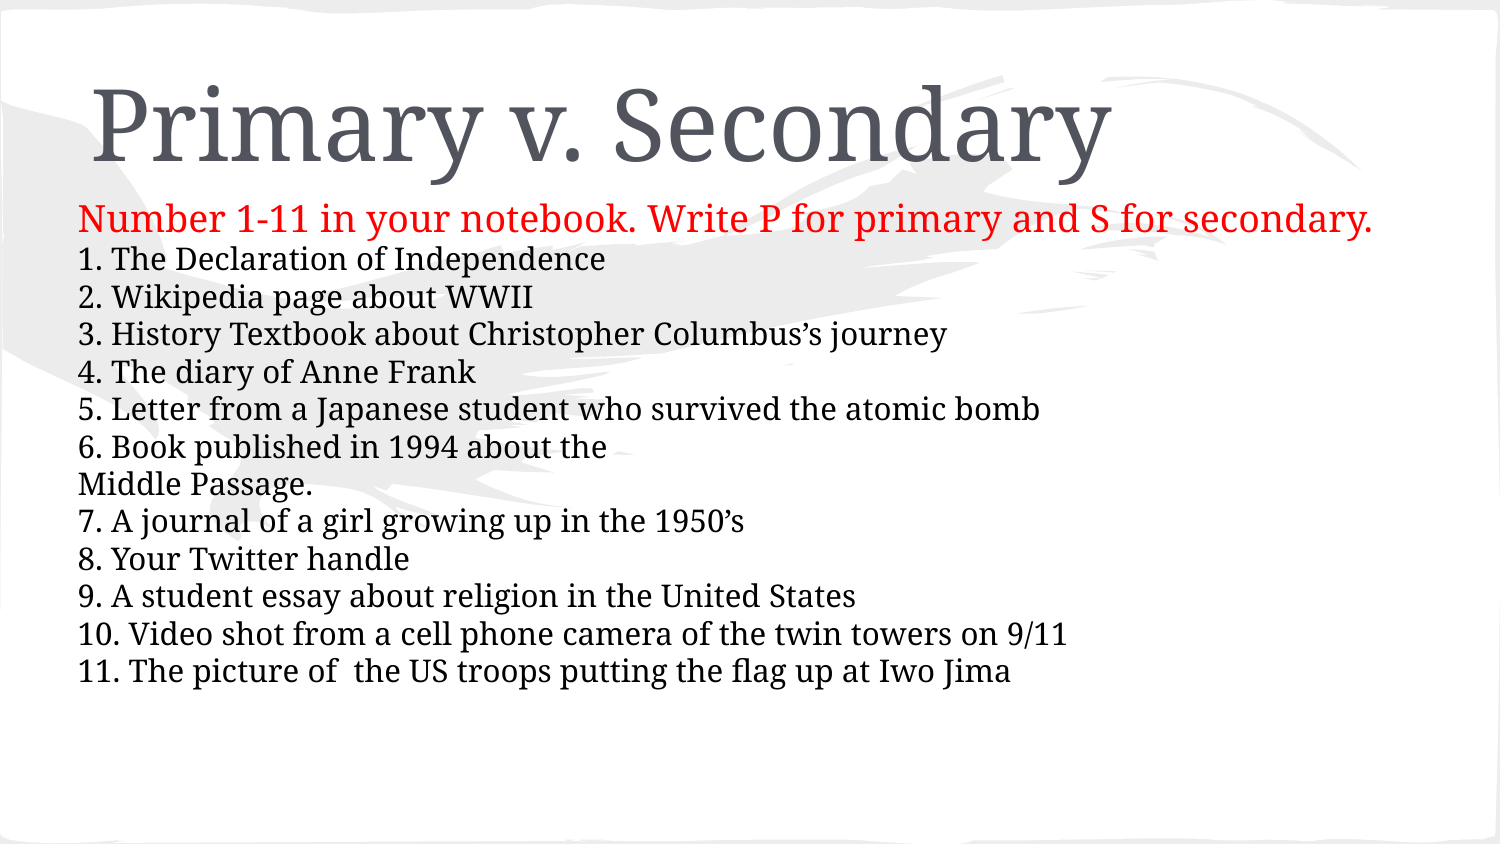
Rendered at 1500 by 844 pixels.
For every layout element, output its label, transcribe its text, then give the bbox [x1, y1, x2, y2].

list Number 1-11 in your notebook. Write P for primary and S for secondary. 1. The Declaration of Independence 2. Wikipedia page about WWII 3. History Textbook about Christopher Columbus’s journey 4. The diary of Anne Frank 5. Letter from a Japanese student who survived the atomic bomb 6. Book published in 1994 about the Middle Passage. 7. A journal of a girl growing up in the 1950’s 8. Your Twitter handle 9. A student essay about religion in the United States 10. Video shot from a cell phone camera of the twin towers on 9/11 11. The picture of the US troops putting the flag up at Iwo Jima [62, 179, 1413, 775]
title Primary v. Secondary [75, 25, 1425, 197]
